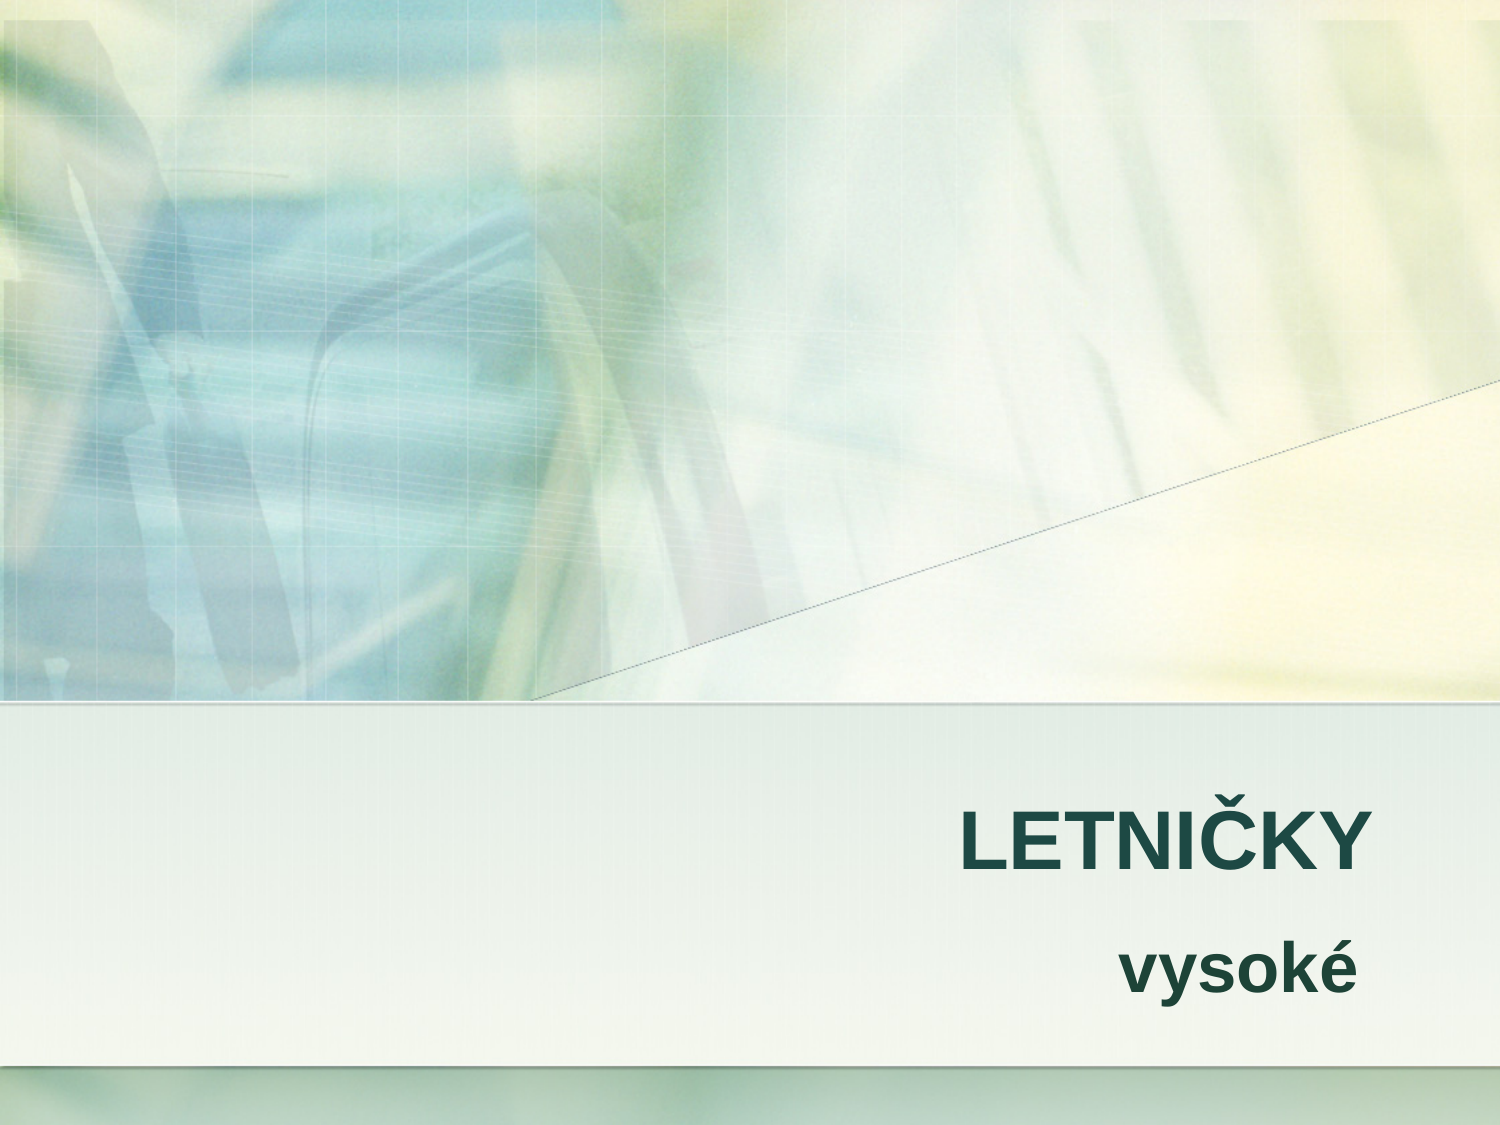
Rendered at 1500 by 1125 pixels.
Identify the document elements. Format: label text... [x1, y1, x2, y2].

picture [0, 0, 1500, 1125]
title LETNIČKY [76, 751, 1400, 894]
subtitle vysoké [76, 901, 1400, 1014]
